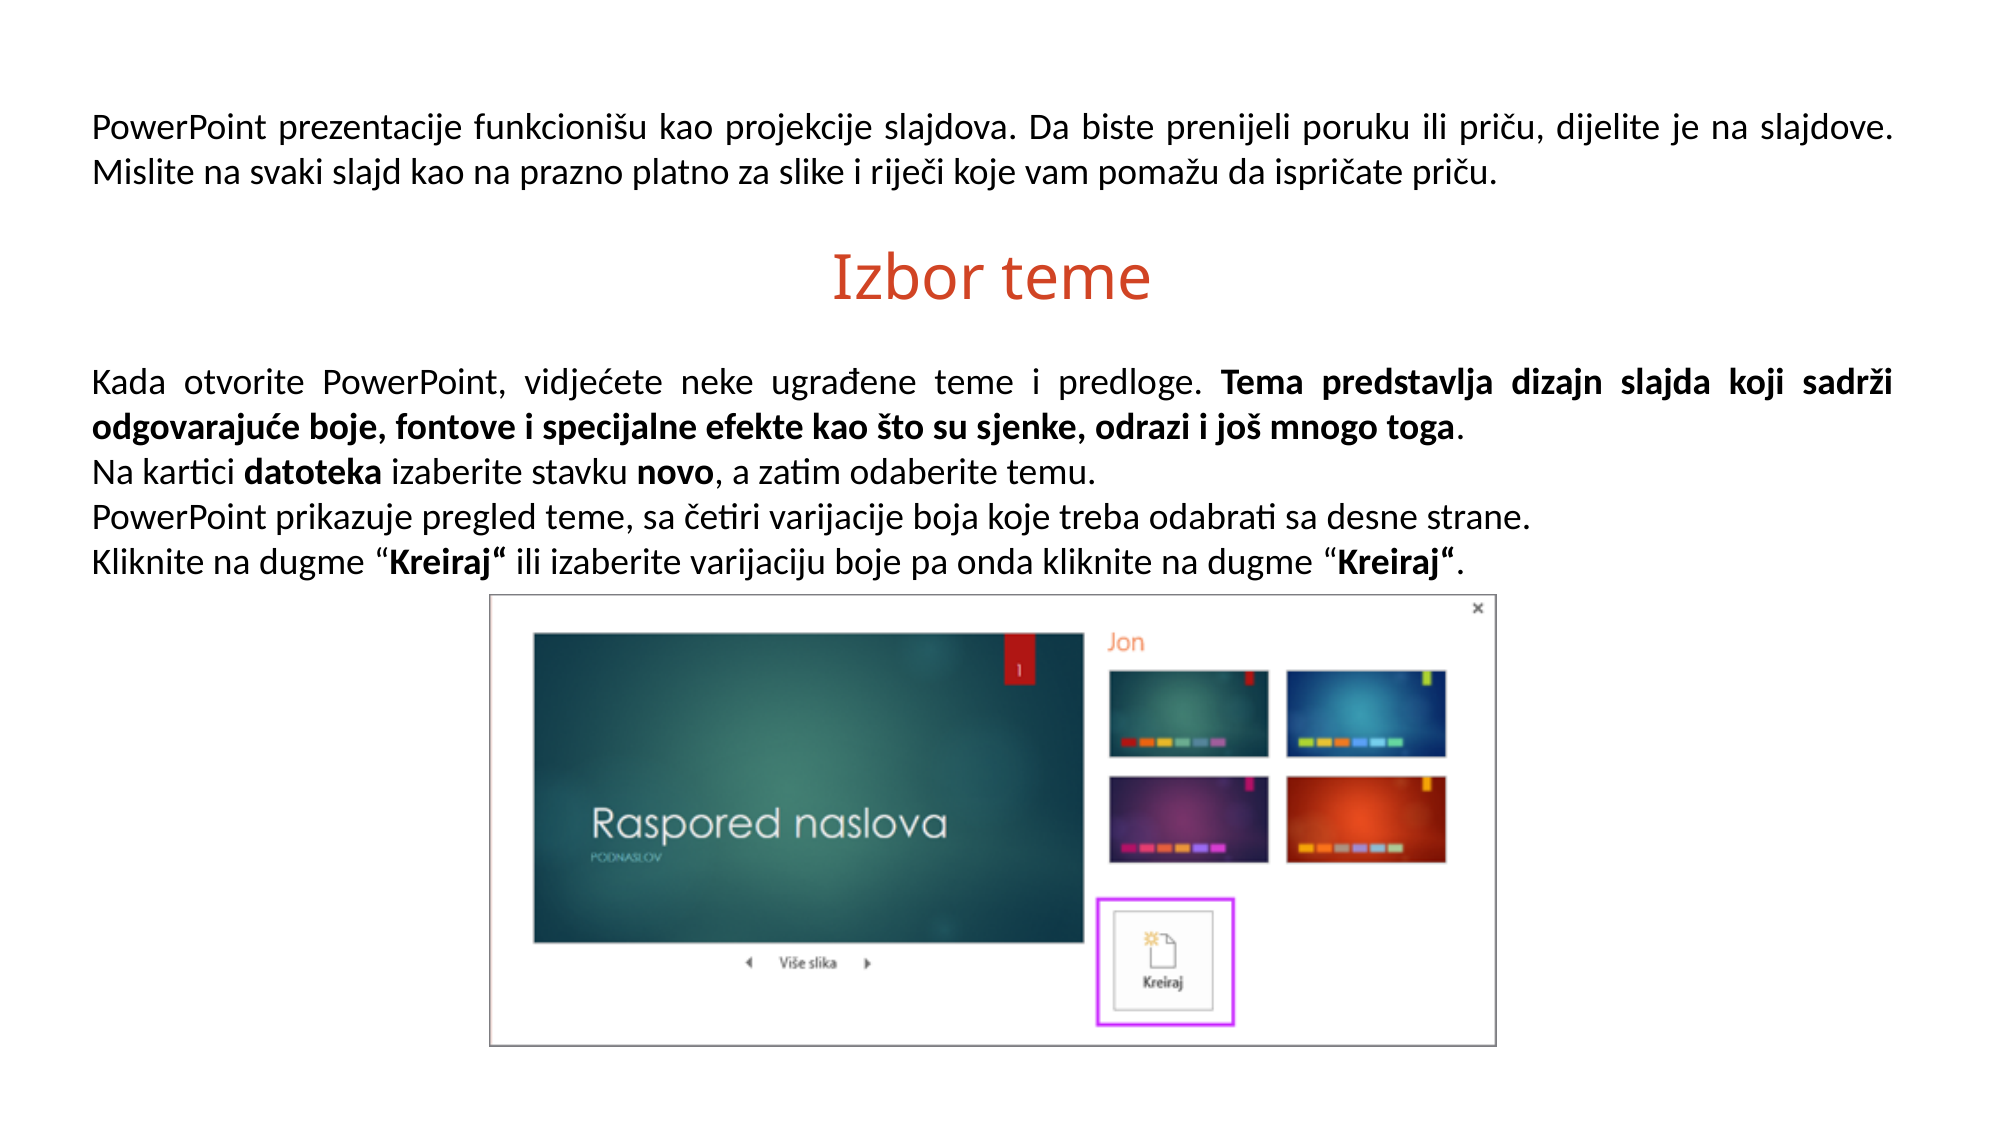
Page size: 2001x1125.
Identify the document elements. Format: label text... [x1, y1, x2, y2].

text_box PowerPoint prezentacije funkcionišu kao projekcije slajdova. Da biste prenijeli poruku ili priču, dijelite je na slajdove. Mislite na svaki slajd kao na prazno platno za slike i riječi koje vam pomažu da ispričate priču. Izbor teme Kada otvorite PowerPoint, vidjećete neke ugrađene teme i predloge. Tema predstavlja dizajn slajda koji sadrži odgovarajuće boje, fontove i specijalne efekte kao što su sjenke, odrazi i još mnogo toga. Na kartici datoteka izaberite stavku novo, a zatim odaberite temu. PowerPoint prikazuje pregled teme, sa četiri varijacije boja koje treba odabrati sa desne strane. Kliknite na dugme “Kreiraj“ ili izaberite varijaciju boje pa onda kliknite na dugme “Kreiraj“. [77, 94, 1910, 589]
picture [489, 594, 1497, 1047]
